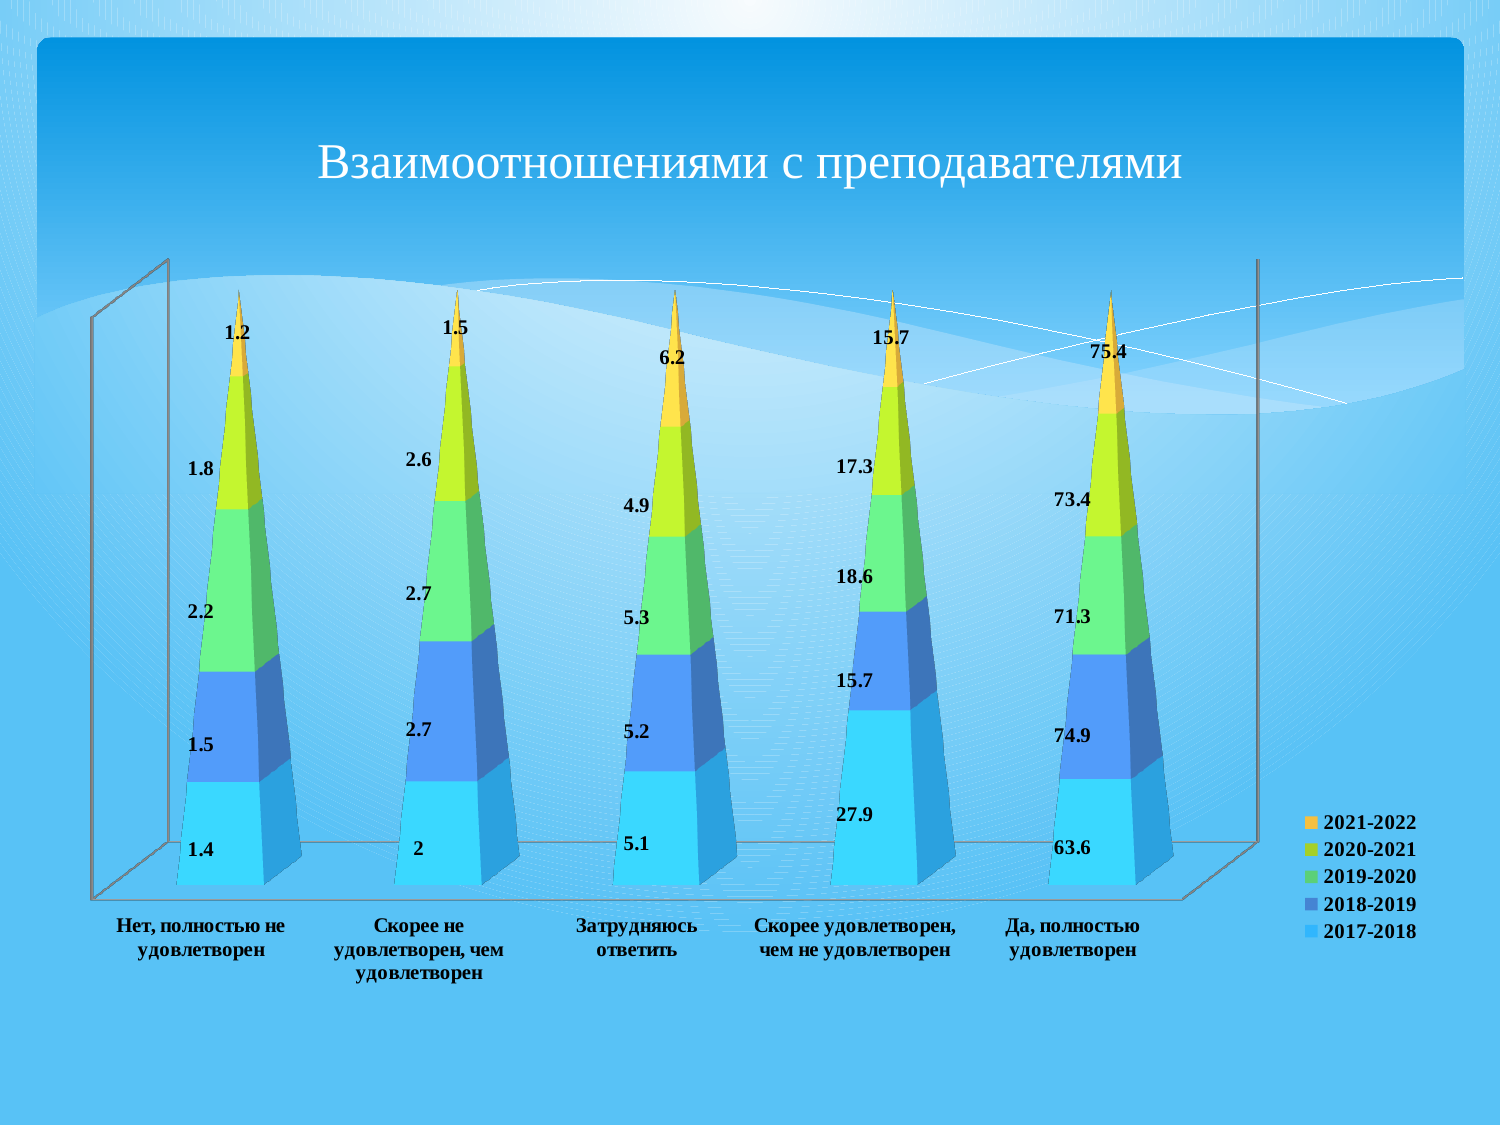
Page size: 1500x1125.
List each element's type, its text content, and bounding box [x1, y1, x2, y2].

chart [52, 243, 1436, 1000]
title Взаимоотношениями с преподавателями [75, 55, 1425, 241]
